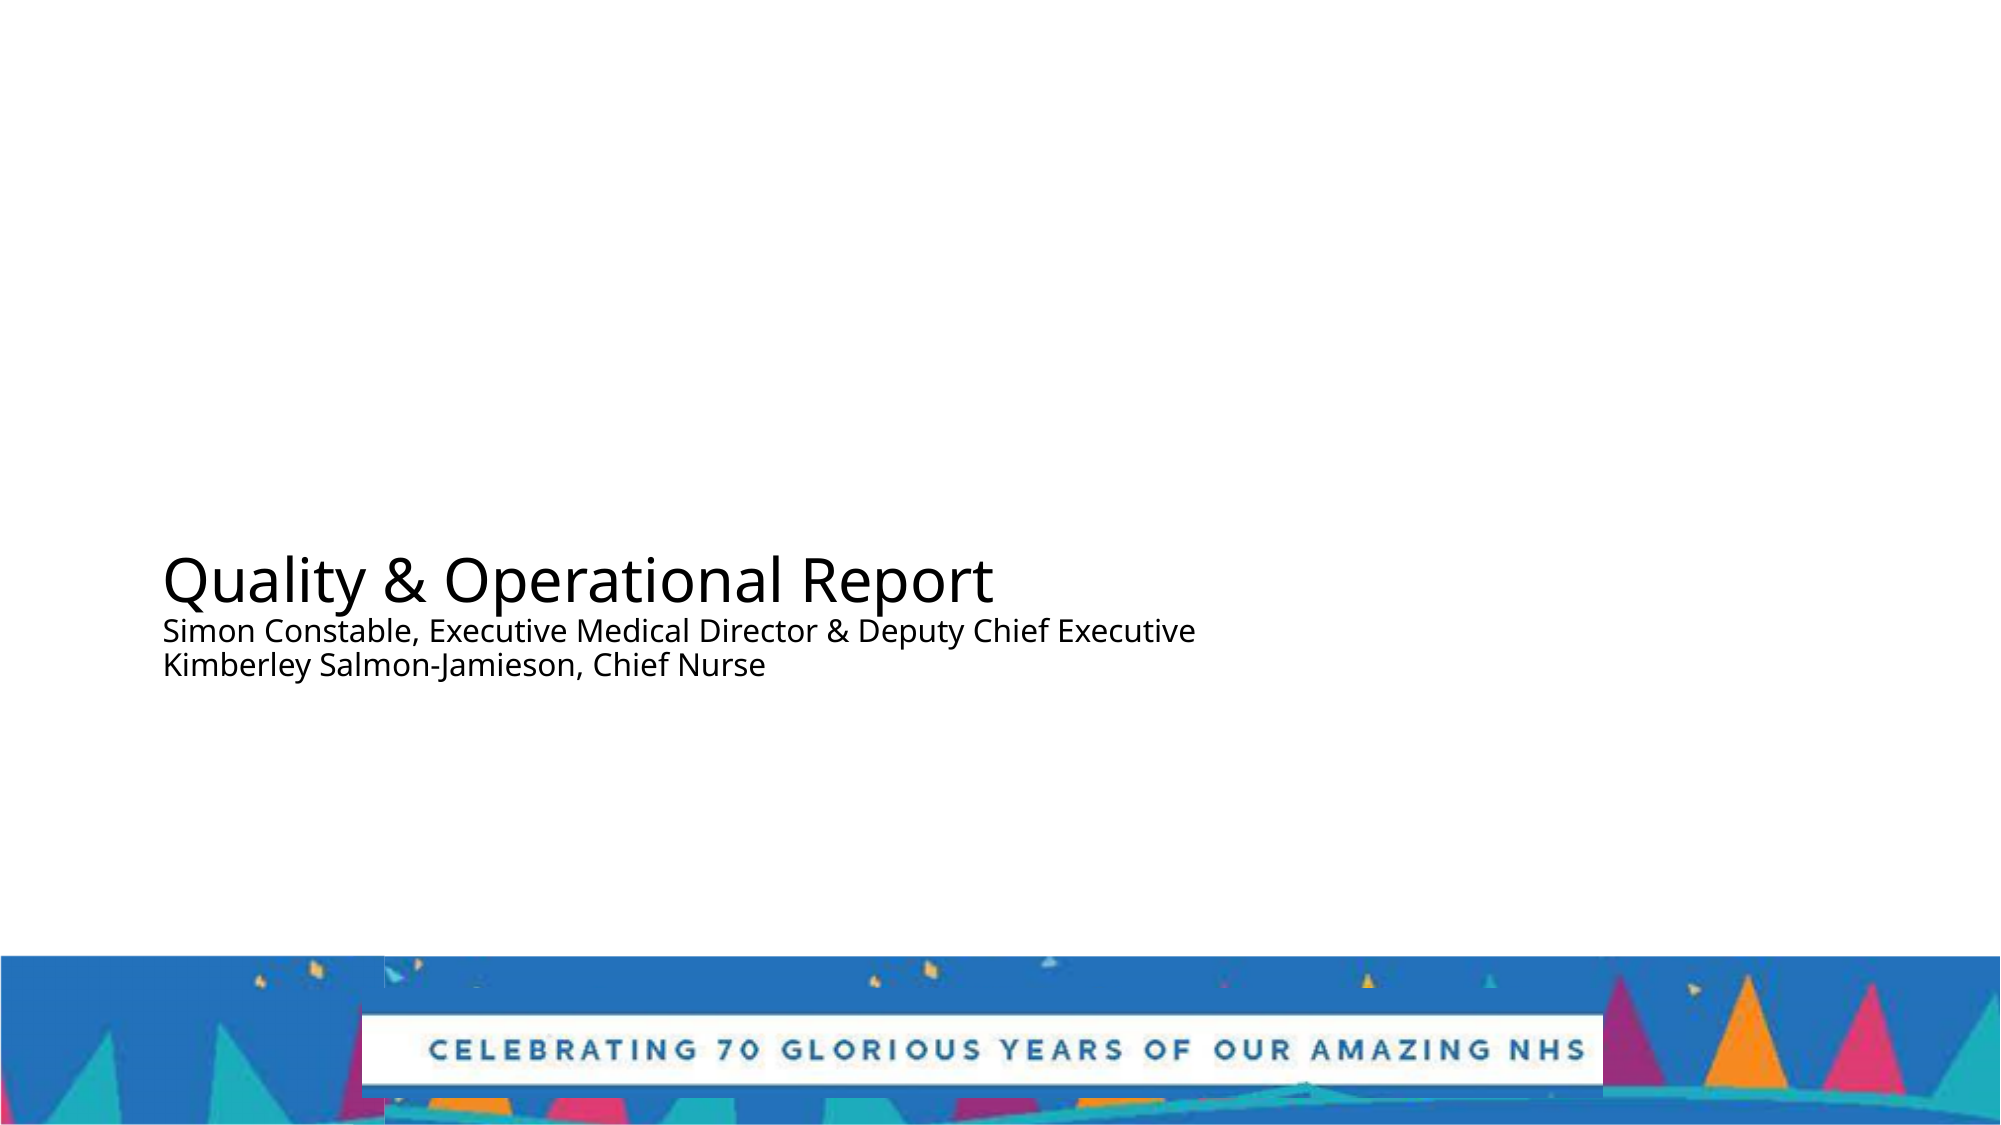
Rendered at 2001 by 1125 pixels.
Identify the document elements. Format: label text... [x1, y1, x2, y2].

picture [2, 957, 2000, 1124]
title Quality & Operational Report Simon Constable, Executive Medical Director & Deputy Chief Executive Kimberley Salmon-Jamieson, Chief Nurse [147, 474, 1873, 693]
